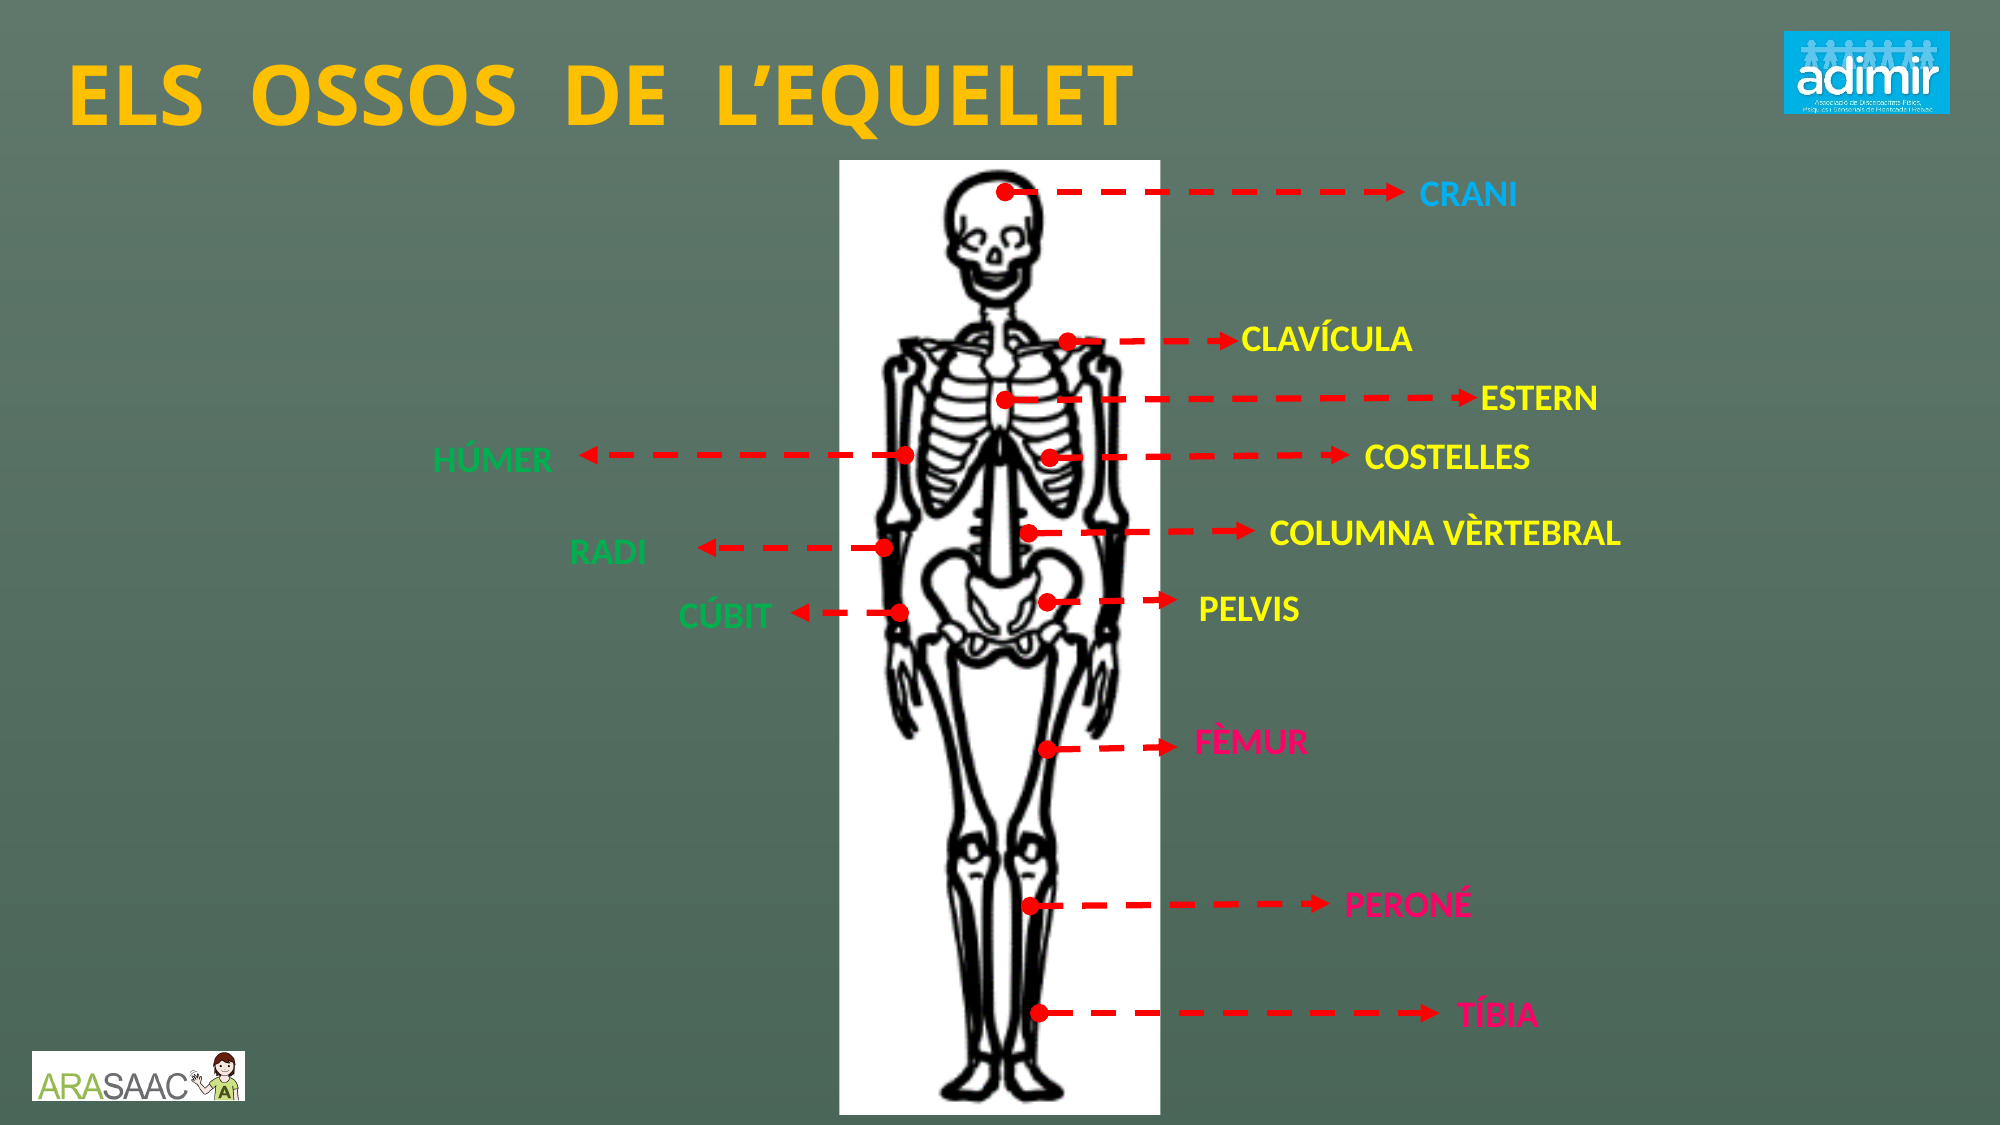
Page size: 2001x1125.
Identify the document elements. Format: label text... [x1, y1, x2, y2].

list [839, 160, 1161, 1115]
text_box CÚBIT [664, 583, 823, 644]
picture [1798, 41, 1939, 95]
text_box COLUMNA VÈRTEBRAL [1255, 500, 1700, 561]
picture [32, 1051, 245, 1101]
text_box CRANI [1405, 161, 1543, 222]
text_box CLAVÍCULA [1226, 306, 1483, 367]
text_box ESTERN [1465, 365, 1672, 425]
text_box RADI [555, 520, 714, 580]
text_box COSTELLES [1350, 424, 1556, 485]
text_box HÚMER [418, 427, 577, 488]
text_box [1047, 746, 1178, 750]
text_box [1047, 599, 1178, 603]
title ELS OSSOS DE L’EQUELET [50, 36, 1776, 161]
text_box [1030, 903, 1331, 907]
text_box PERONÉ [1330, 873, 1536, 933]
text_box PELVIS [1184, 576, 1390, 637]
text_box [1028, 530, 1256, 534]
text_box TÍBIA [1442, 982, 1648, 1043]
text_box FÈMUR [1180, 709, 1386, 770]
picture [1860, 100, 1900, 104]
